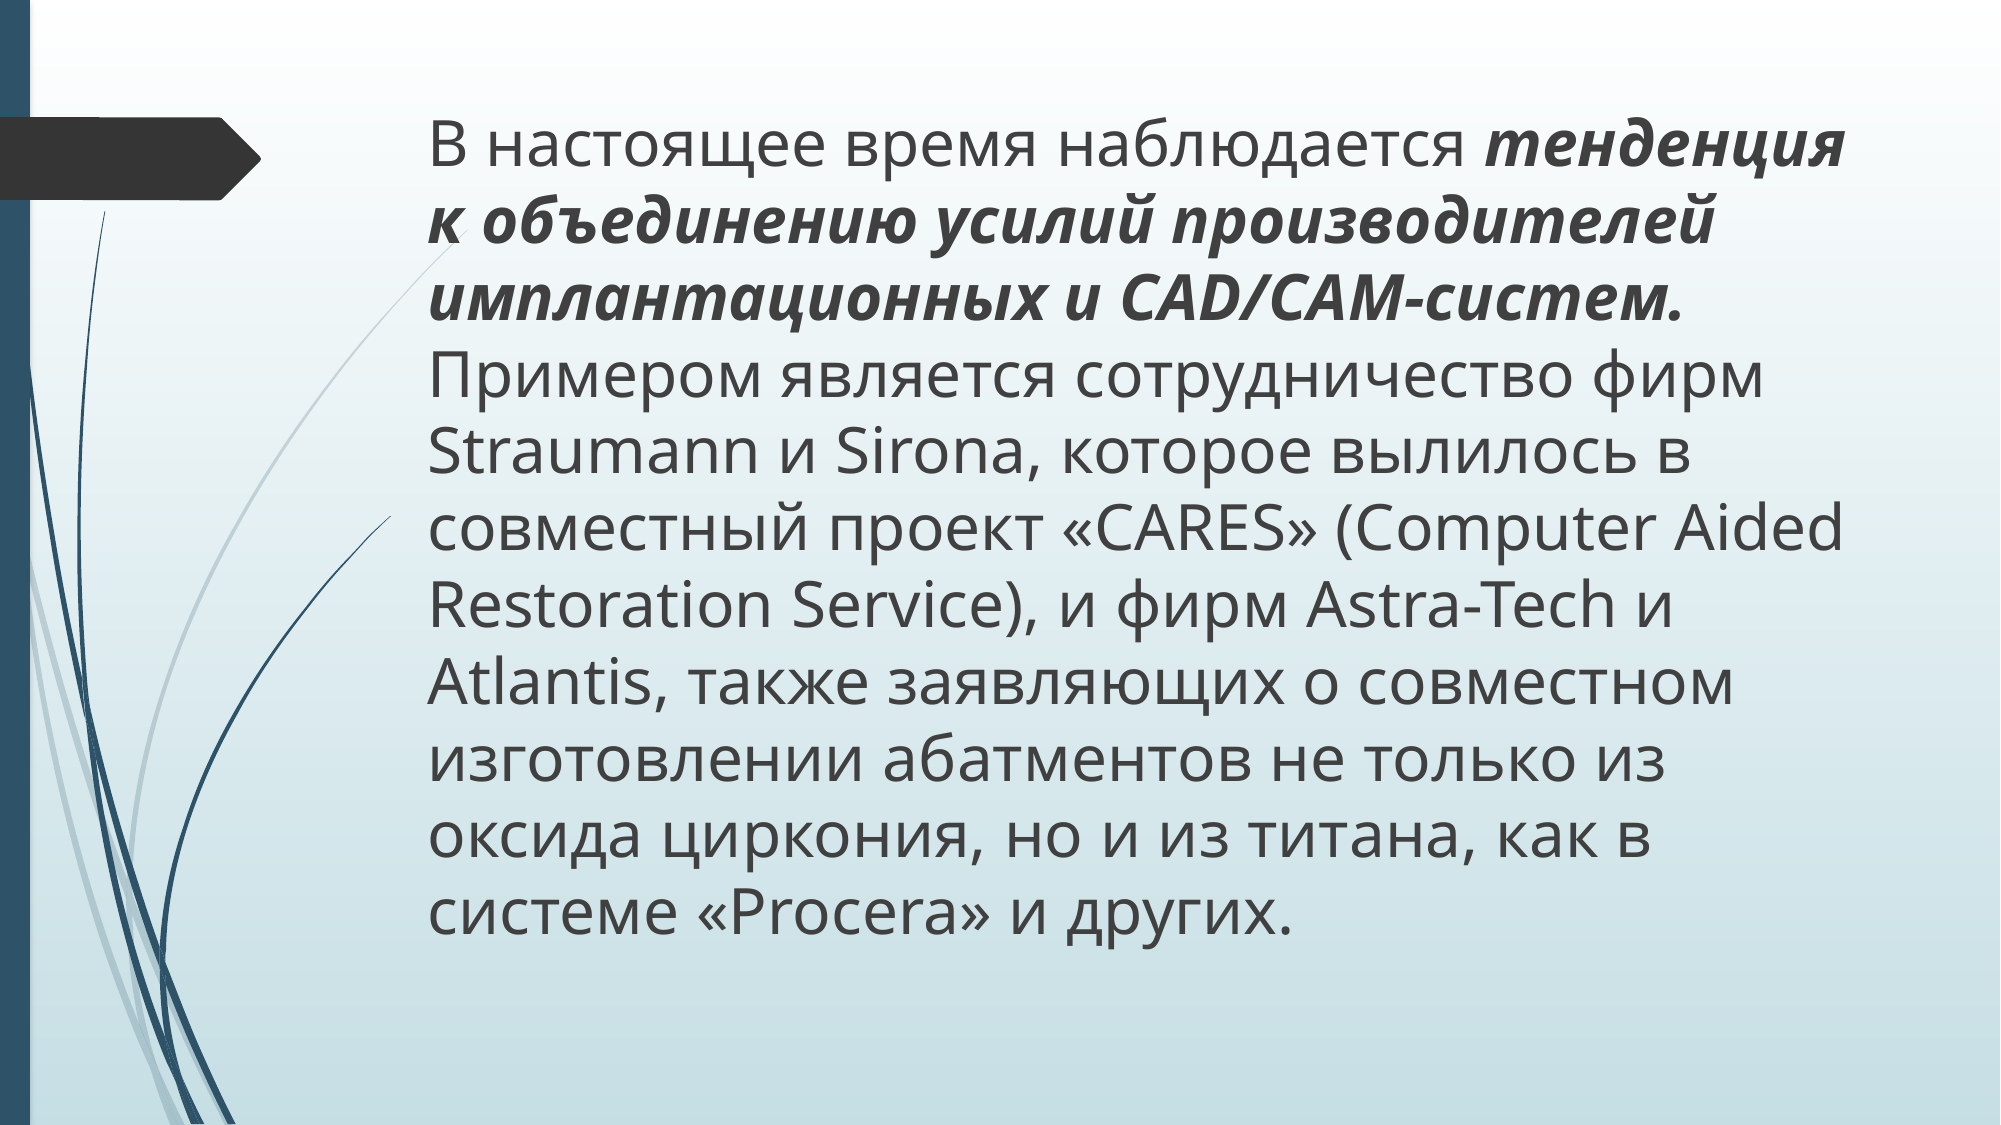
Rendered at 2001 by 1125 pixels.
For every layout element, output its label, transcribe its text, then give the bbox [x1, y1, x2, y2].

list В настоящее время наблюдается тенденция к объединению усилий производителей имплантационных и CAD/CAM-систем. Примером является сотрудничество фирм Straumann и Sirona, которое вылилось в совместный проект «CARES» (Computer Aided Restoration Service), и фирм Astra-Tech и Atlantis, также заявляющих о совместном изготовлении абатментов не только из оксида циркония, но и из титана, как в системе «Procera» и других. [412, 95, 1888, 970]
